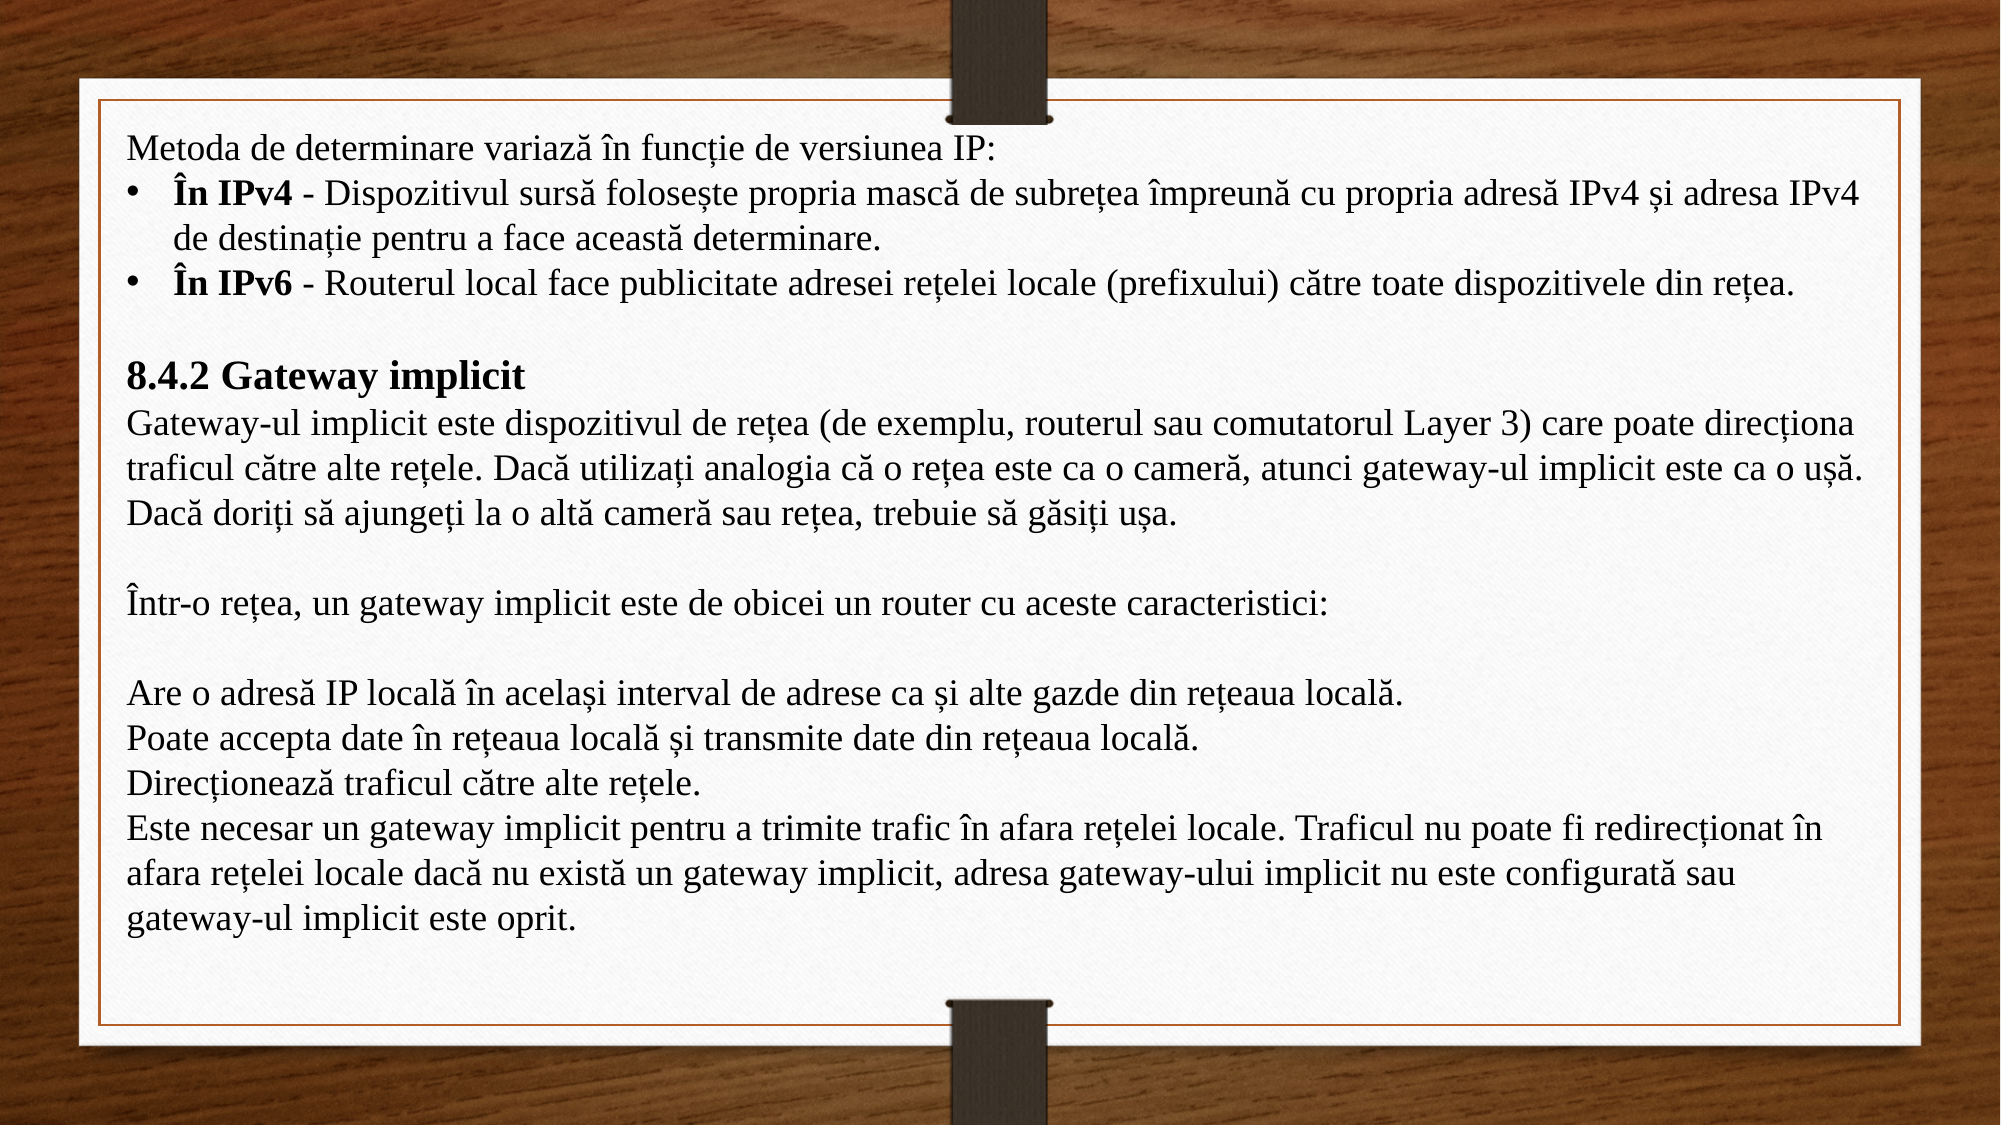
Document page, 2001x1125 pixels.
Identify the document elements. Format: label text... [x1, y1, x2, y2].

text_box Metoda de determinare variază în funcție de versiunea IP: În IPv4 - Dispozitivul sursă folosește propria mască de subrețea împreună cu propria adresă IPv4 și adresa IPv4 de destinație pentru a face această determinare. În IPv6 - Routerul local face publicitate adresei rețelei locale (prefixului) către toate dispozitivele din rețea. 8.4.2 Gateway implicit Gateway-ul implicit este dispozitivul de rețea (de exemplu, routerul sau comutatorul Layer 3) care poate direcționa traficul către alte rețele. Dacă utilizați analogia că o rețea este ca o cameră, atunci gateway-ul implicit este ca o ușă. Dacă doriți să ajungeți la o altă cameră sau rețea, trebuie să găsiți ușa. Într-o rețea, un gateway implicit este de obicei un router cu aceste caracteristici: Are o adresă IP locală în același interval de adrese ca și alte gazde din rețeaua locală. Poate accepta date în rețeaua locală și transmite date din rețeaua locală. Direcționează traficul către alte rețele. Este necesar un gateway implicit pentru a trimite trafic în afara rețelei locale. Traficul nu poate fi redirecționat în afara rețelei locale dacă nu există un gateway implicit, adresa gateway-ului implicit nu este configurată sau gateway-ul implicit este oprit. [111, 115, 1888, 946]
picture [0, 0, 948, 1125]
picture [101, 0, 2001, 1125]
